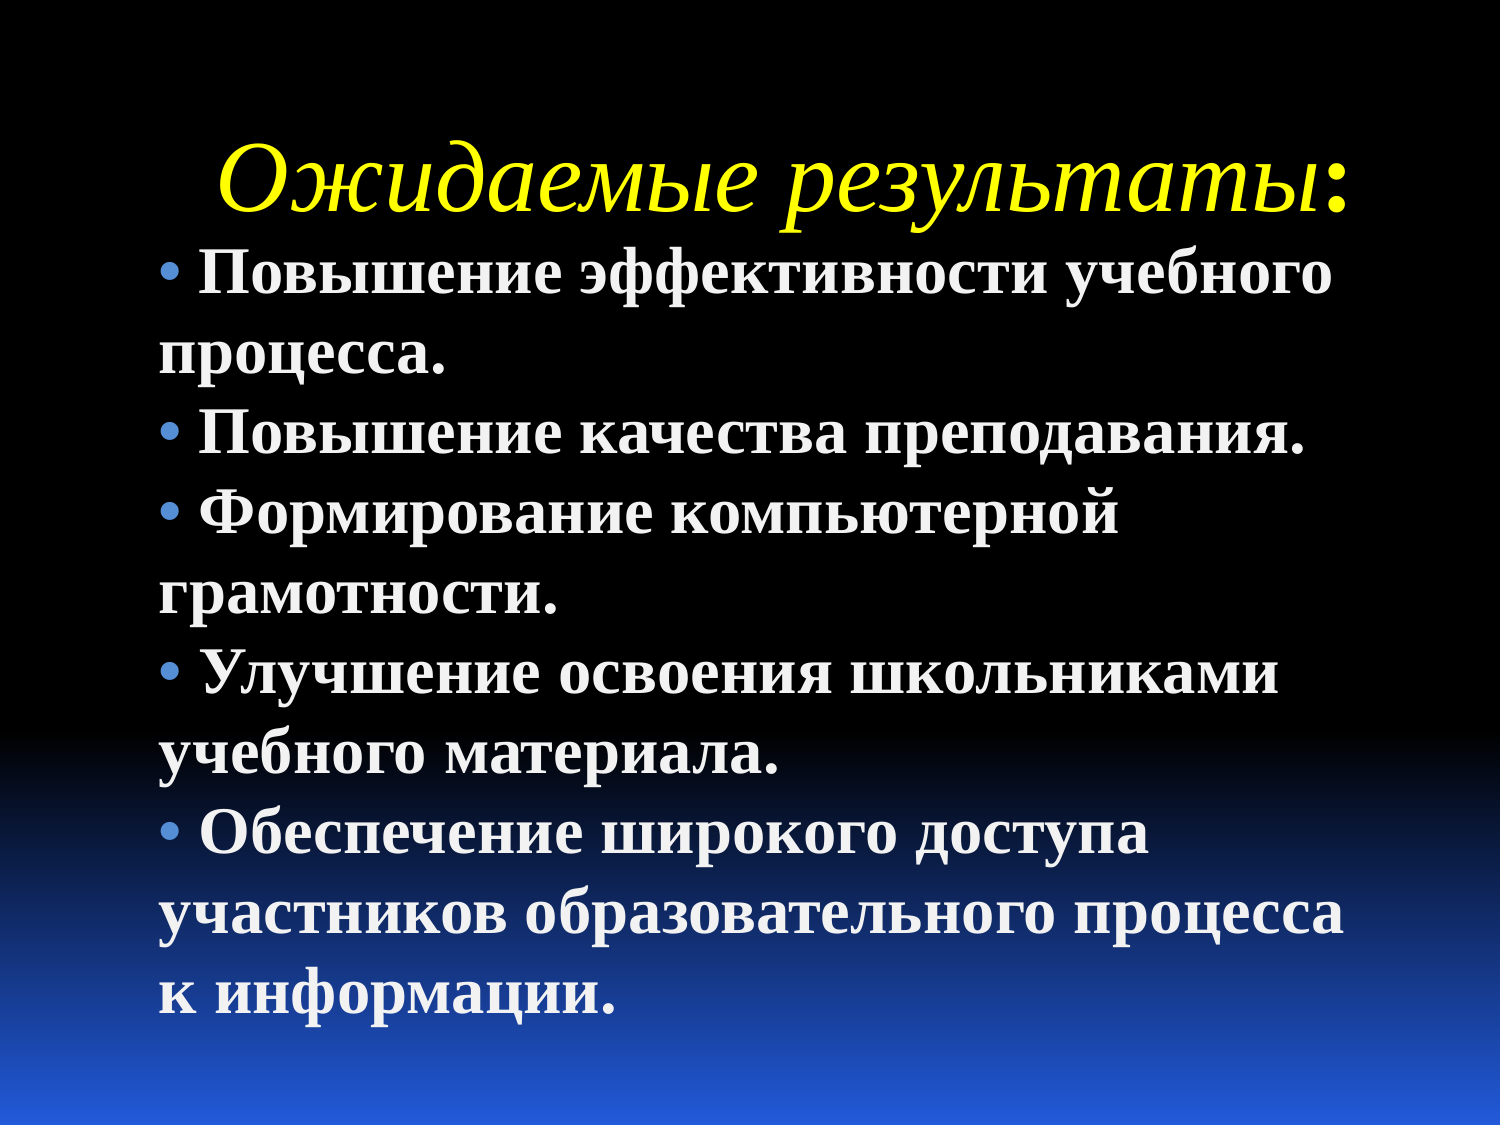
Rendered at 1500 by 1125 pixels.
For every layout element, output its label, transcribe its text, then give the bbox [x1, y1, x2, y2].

text_box Ожидаемые результаты: [200, 101, 1370, 219]
text_box • Повышение эффективности учебного процесса. • Повышение качества преподавания. • Формирование компьютерной грамотности. • Улучшение освоения школьниками учебного материала. • Обеспечение широкого доступа участников образовательного процесса к информации. [76, 219, 1376, 1035]
